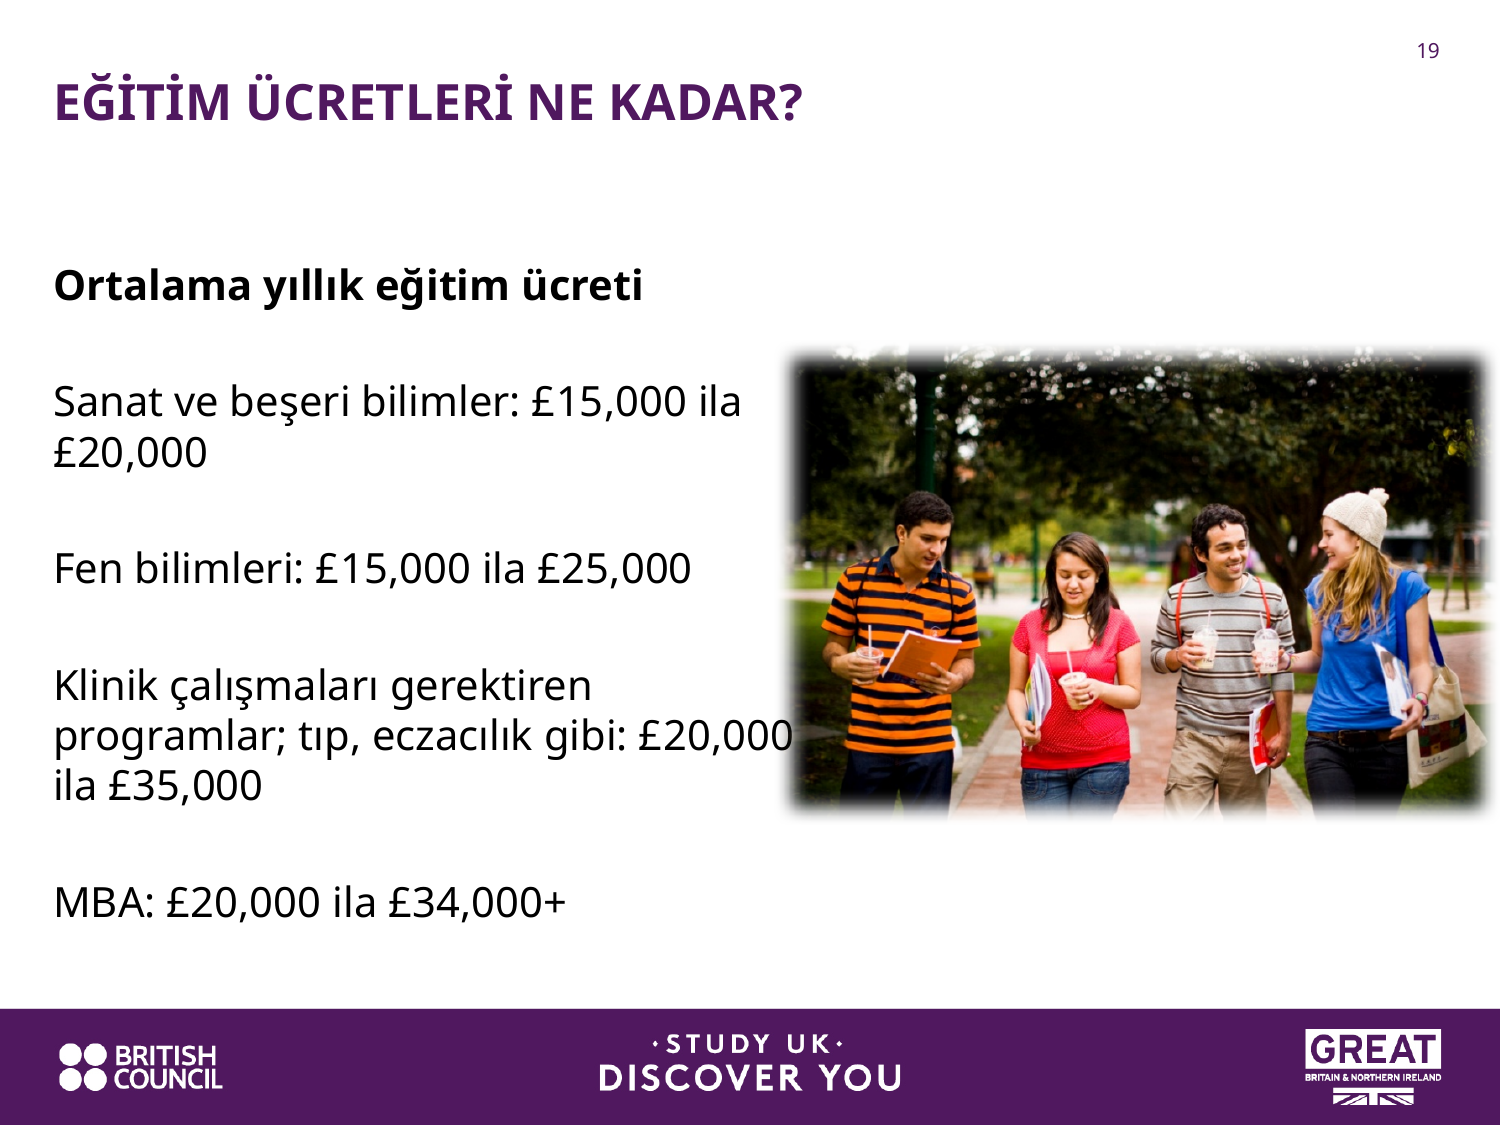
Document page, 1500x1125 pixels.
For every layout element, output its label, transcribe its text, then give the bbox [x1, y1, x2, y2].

list Ortalama yıllık eğitim ücreti Sanat ve beşeri bilimler: £15,000 ila £20,000 Fen bilimleri: £15,000 ila £25,000 Klinik çalışmaları gerektiren programlar; tıp, eczacılık gibi: £20,000 ila £35,000 MBA: £20,000 ila £34,000+ [53, 258, 813, 963]
picture [0, 0, 1500, 1125]
title EĞİTİM ÜCRETLERİ NE KADAR? [53, 70, 1404, 259]
